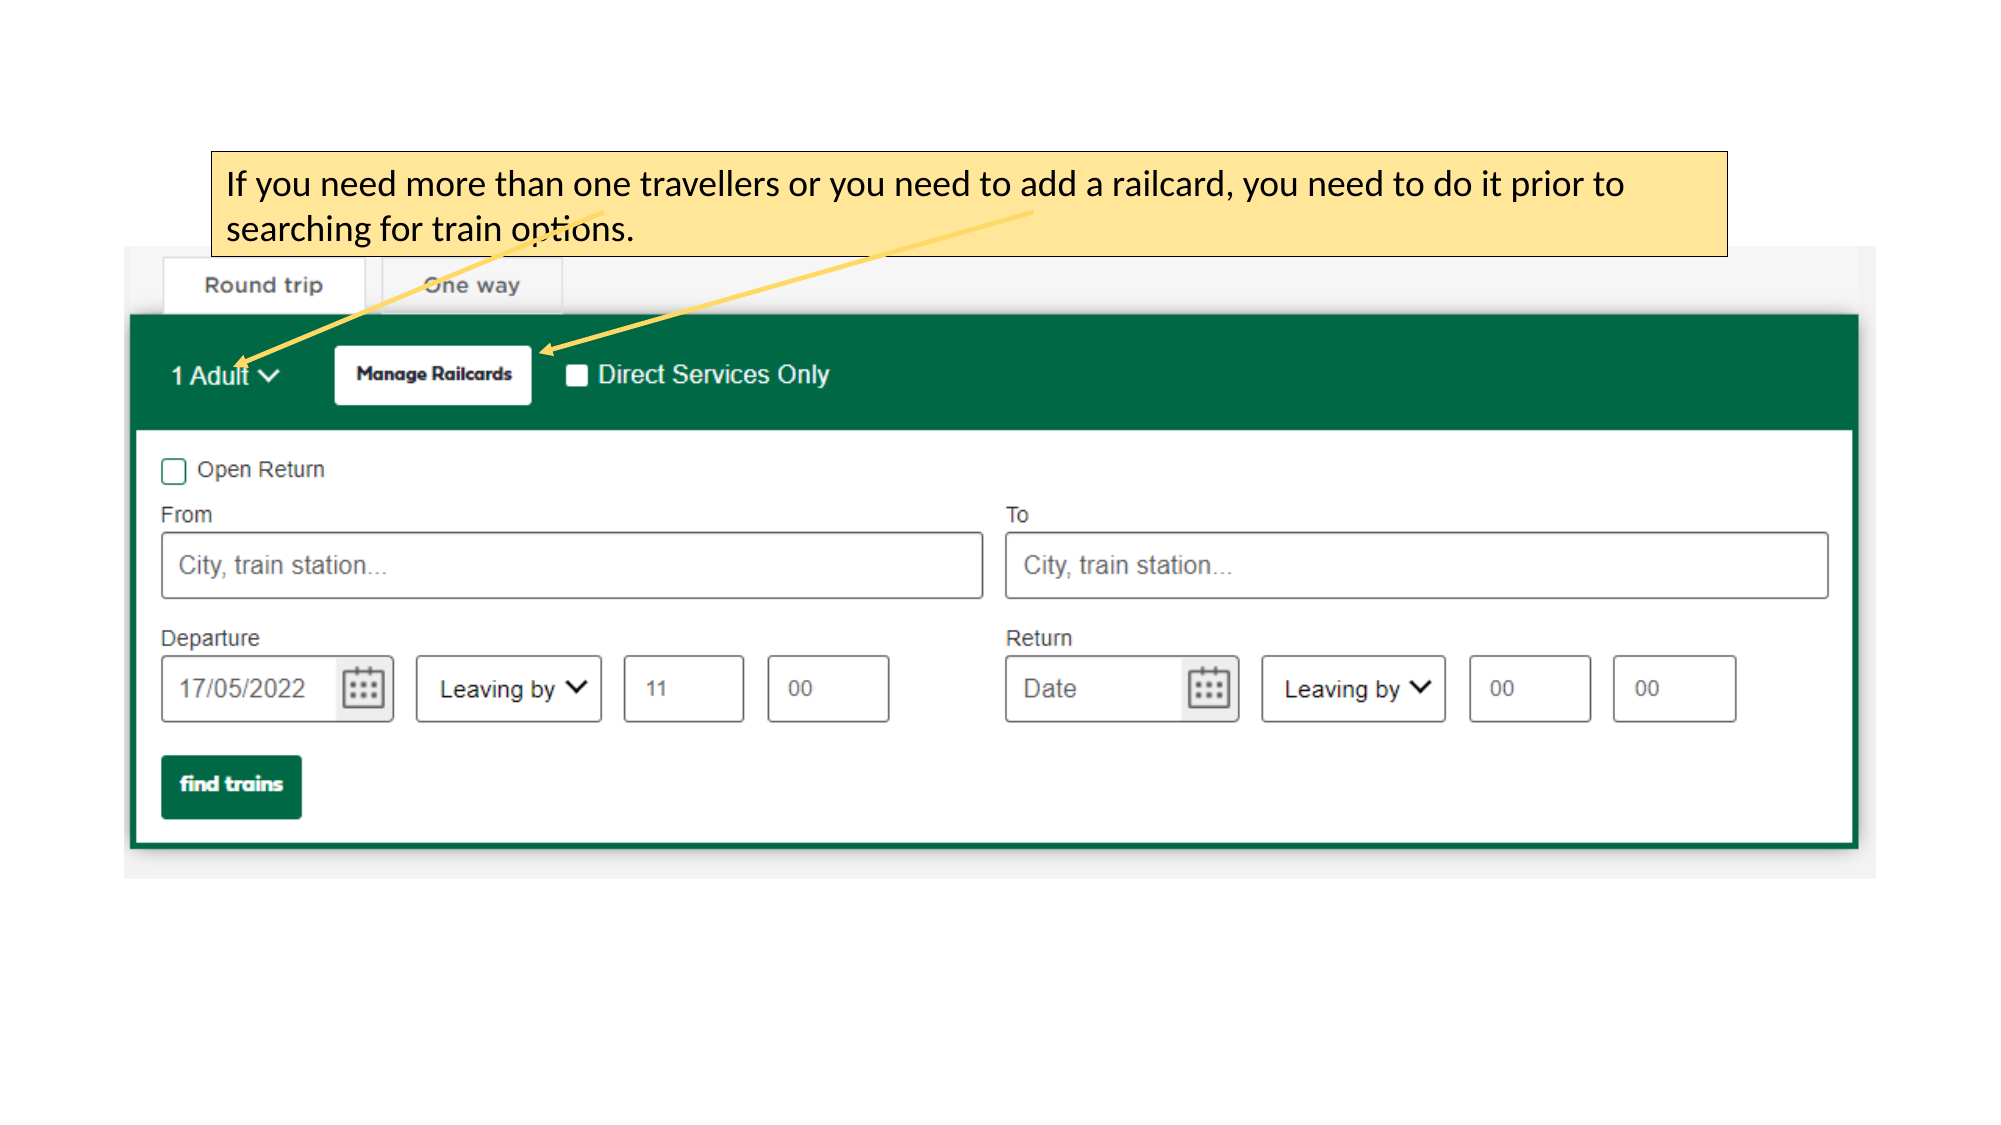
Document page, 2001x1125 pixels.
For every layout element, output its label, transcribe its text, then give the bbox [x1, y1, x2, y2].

text_box If you need more than one travellers or you need to add a railcard, you need to do it prior to searching for train options. [211, 151, 1728, 245]
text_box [538, 211, 1034, 354]
picture [124, 245, 1876, 879]
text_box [233, 211, 605, 367]
